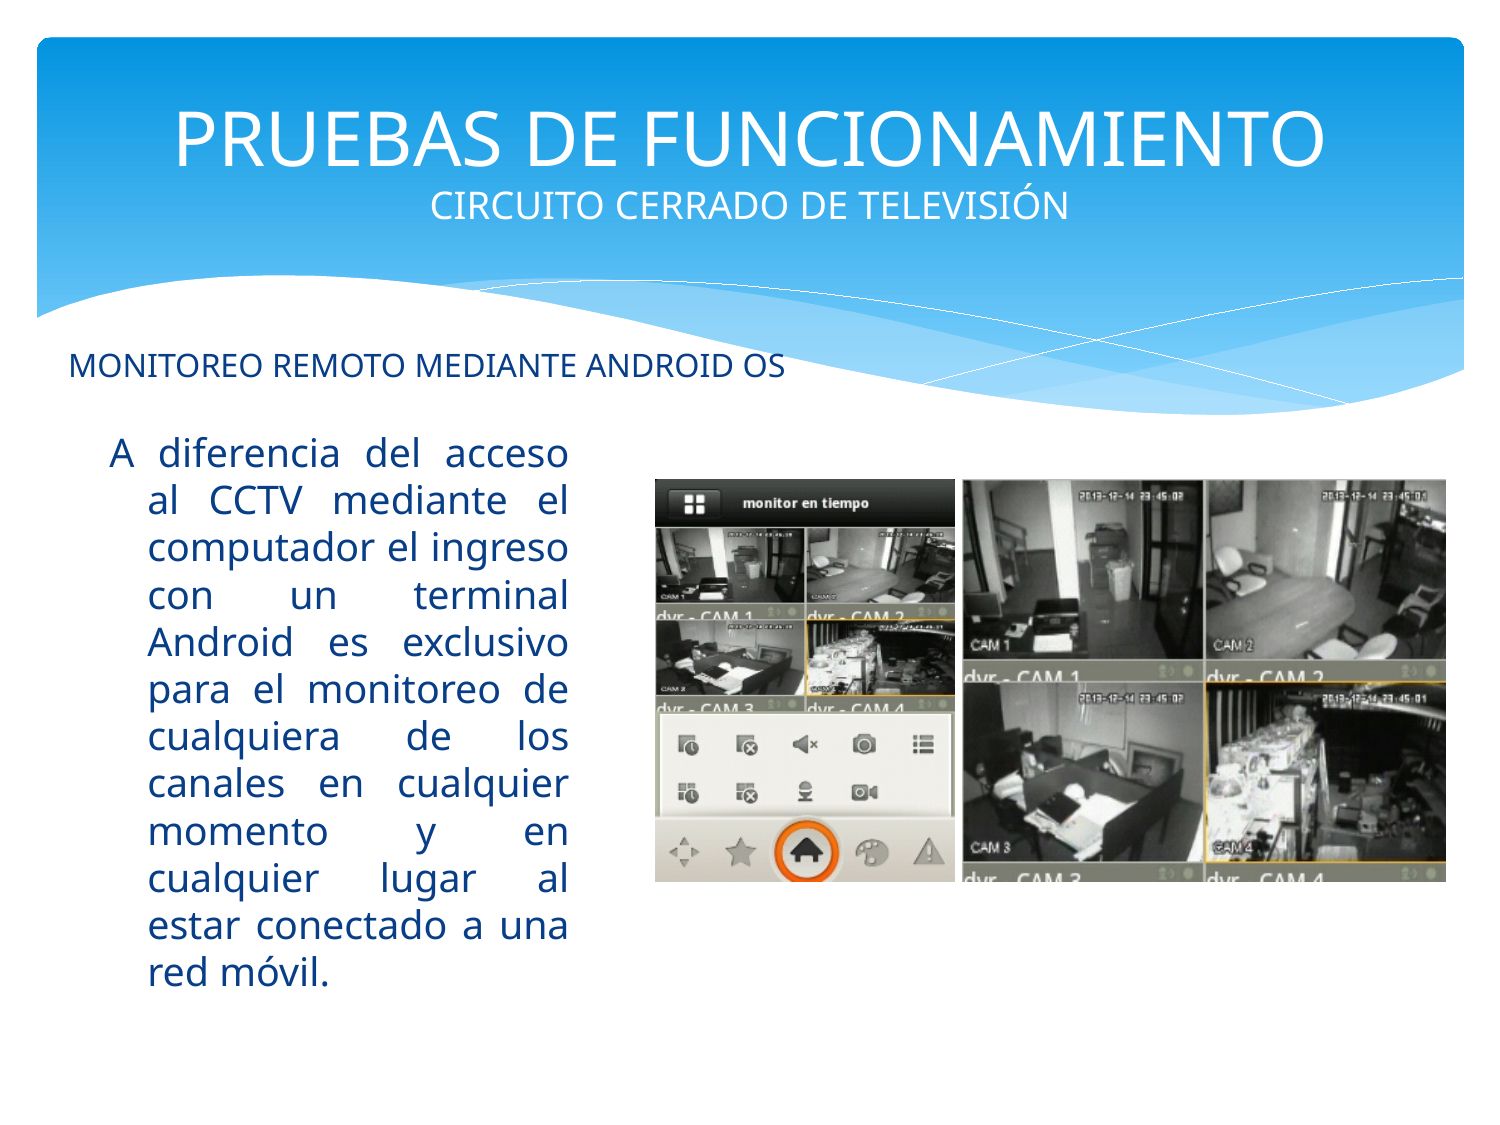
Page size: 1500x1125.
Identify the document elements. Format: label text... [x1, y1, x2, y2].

picture [962, 479, 1446, 882]
picture [655, 479, 955, 882]
text_box A diferencia del acceso al CCTV mediante el computador el ingreso con un terminal Android es exclusivo para el monitoreo de cualquiera de los canales en cualquier momento y en cualquier lugar al estar conectado a una red móvil. [94, 421, 585, 1047]
title PRUEBAS DE FUNCIONAMIENTO CIRCUITO CERRADO DE TELEVISIÓN [75, 55, 1425, 261]
list MONITOREO REMOTO MEDIANTE ANDROID OS [53, 338, 809, 421]
